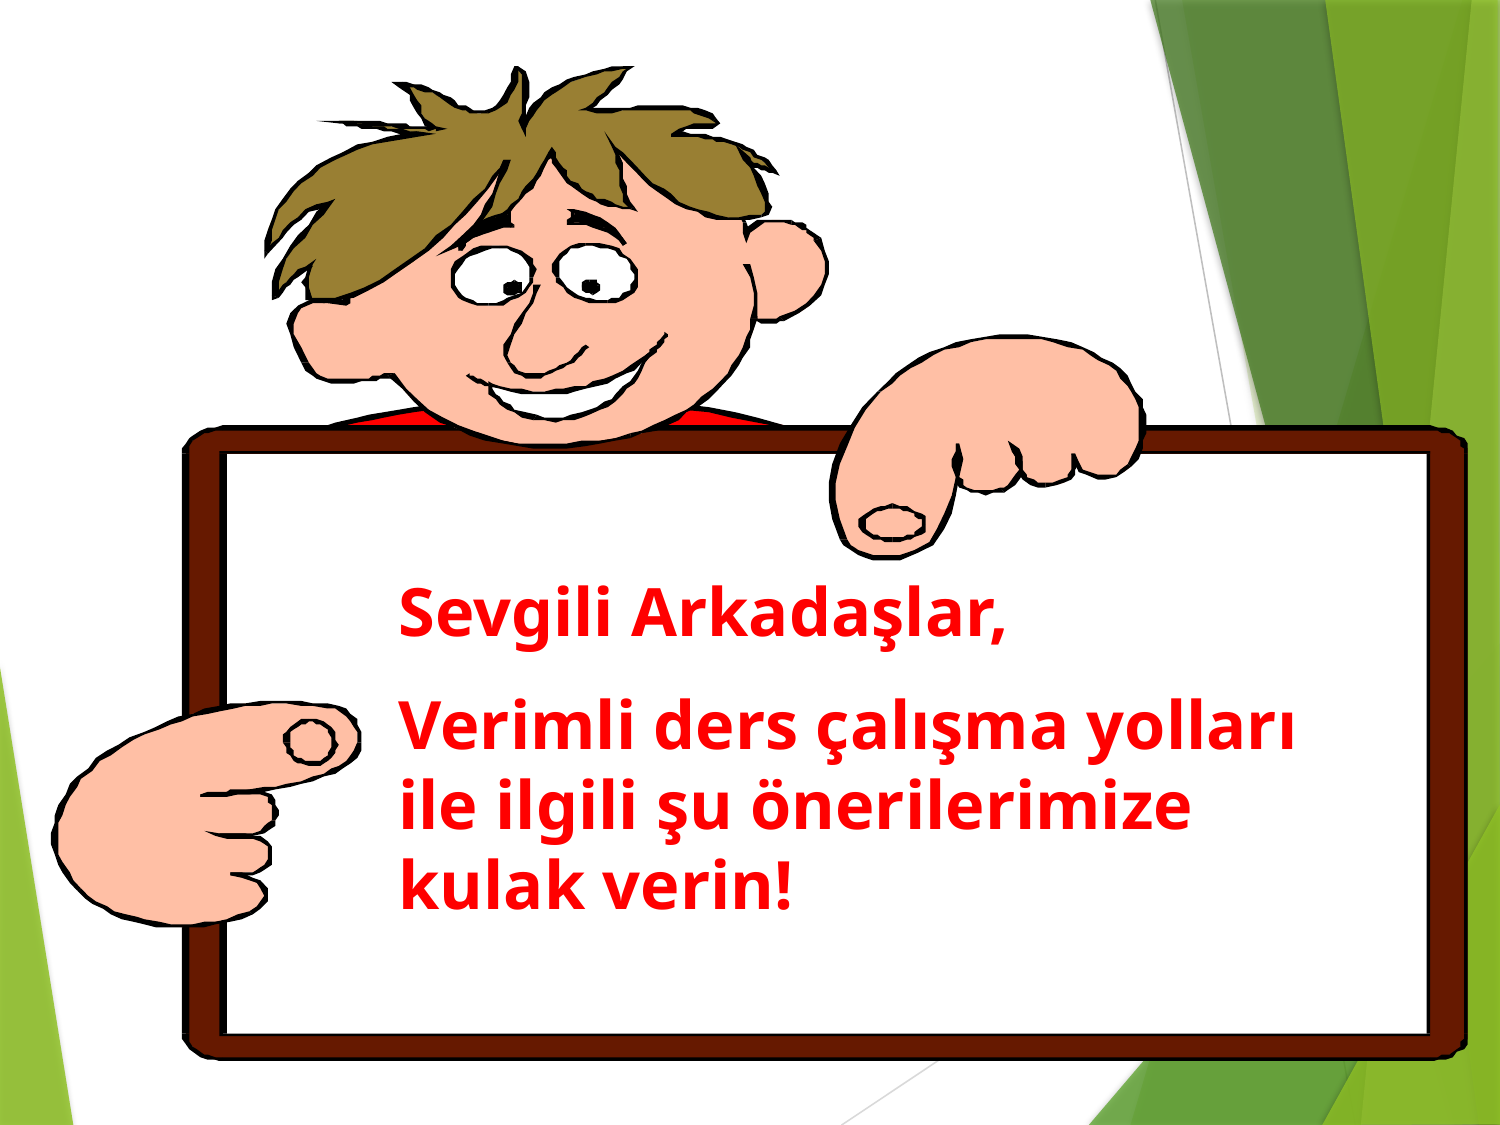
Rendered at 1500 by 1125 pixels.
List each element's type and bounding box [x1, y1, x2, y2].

picture [31, 65, 1469, 1061]
